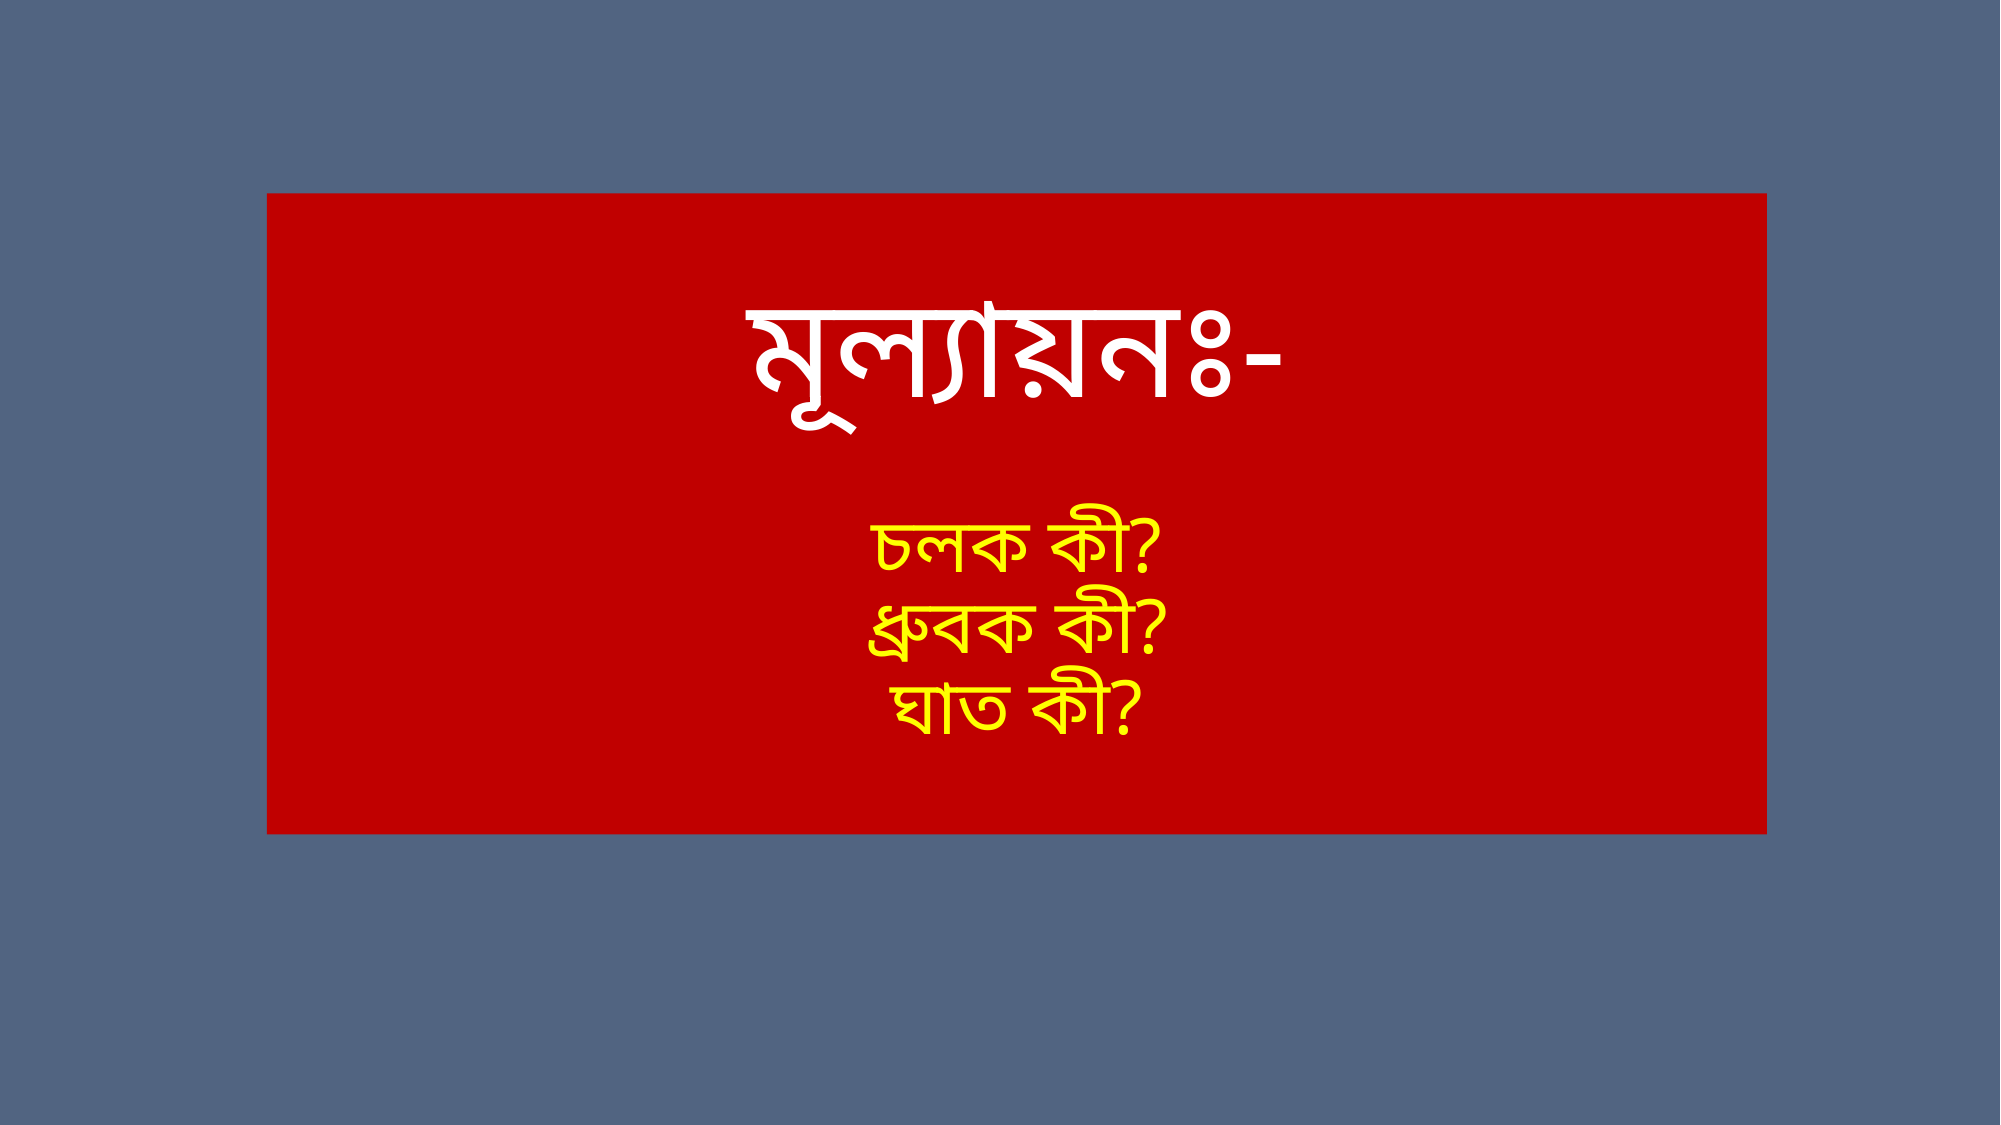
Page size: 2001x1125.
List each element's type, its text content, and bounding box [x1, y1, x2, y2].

title মূল্যায়নঃ- চলক কী? ধ্রুবক কী? ঘাত কী? [266, 193, 1767, 835]
